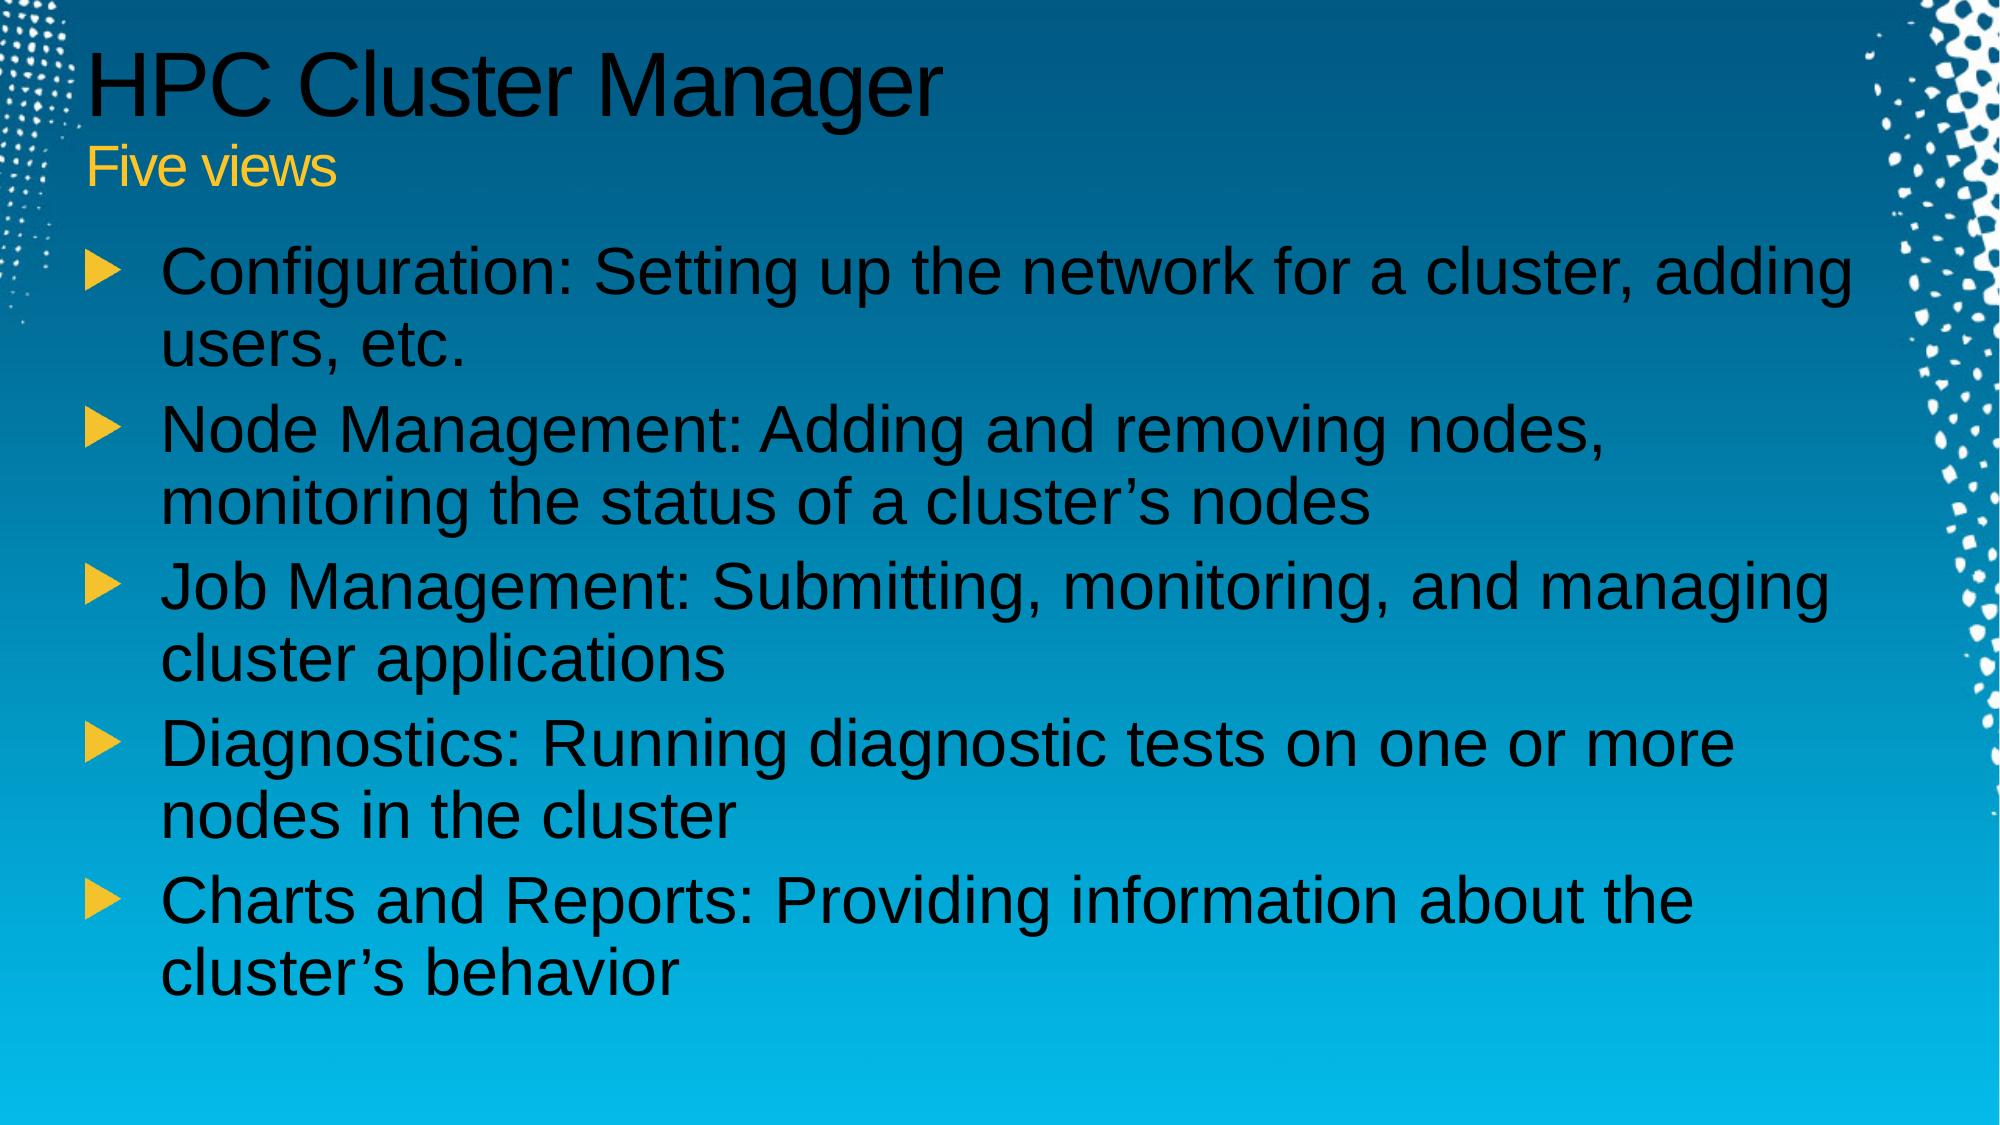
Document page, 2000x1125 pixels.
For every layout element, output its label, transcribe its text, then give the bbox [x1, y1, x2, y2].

picture [1928, 399, 1939, 415]
picture [24, 72, 32, 79]
picture [1911, 223, 1918, 230]
picture [1990, 492, 2000, 505]
picture [10, 69, 17, 78]
picture [11, 55, 21, 64]
picture [1932, 235, 1943, 241]
picture [9, 84, 15, 91]
picture [38, 74, 47, 80]
picture [1978, 517, 1987, 527]
picture [6, 97, 12, 105]
picture [0, 40, 9, 45]
picture [86, 407, 119, 446]
picture [1988, 547, 2000, 561]
picture [1942, 269, 1953, 276]
picture [86, 564, 119, 603]
picture [1938, 122, 1950, 133]
picture [33, 116, 40, 124]
picture [1914, 164, 1923, 177]
picture [1915, 109, 1924, 119]
picture [1973, 368, 1982, 380]
picture [18, 13, 26, 19]
picture [47, 0, 57, 10]
picture [1925, 141, 1935, 155]
picture [1929, 27, 1945, 45]
picture [1983, 404, 1992, 414]
picture [1953, 301, 1962, 312]
picture [1979, 657, 1995, 676]
picture [17, 129, 23, 136]
picture [1950, 359, 1960, 366]
picture [1952, 502, 1967, 516]
picture [1972, 312, 1985, 322]
picture [0, 24, 9, 33]
list Configuration: Setting up the network for a cluster, adding users, etc. Node Management: Adding and removing nodes, monitoring the status of a cluster’s nodes Job Management: Submitting, monitoring, and managing cluster applications Diagnostics: Running diagnostic tests on one or more nodes in the cluster Charts and Reports: Providing information about the cluster’s behavior [85, 237, 1914, 1030]
picture [1914, 274, 1920, 291]
picture [43, 42, 49, 53]
picture [31, 131, 37, 138]
picture [1926, 344, 1939, 358]
picture [0, 155, 5, 163]
picture [1963, 278, 1976, 291]
picture [86, 879, 119, 918]
picture [29, 27, 38, 38]
picture [3, 10, 11, 18]
picture [34, 101, 43, 111]
picture [1992, 438, 2000, 448]
picture [1941, 324, 1952, 332]
picture [18, 0, 29, 6]
picture [42, 31, 53, 39]
picture [1984, 349, 1992, 357]
picture [1946, 155, 1961, 167]
picture [86, 722, 119, 761]
picture [1988, 691, 2000, 709]
title HPC Cluster Manager Five views [85, 37, 1914, 202]
picture [86, 250, 119, 289]
picture [33, 88, 42, 97]
picture [13, 41, 25, 49]
picture [1993, 321, 2000, 339]
picture [1968, 481, 1978, 492]
picture [1991, 637, 2000, 652]
picture [1982, 714, 1993, 729]
picture [55, 62, 62, 69]
picture [1995, 582, 2000, 595]
picture [1919, 367, 1930, 378]
picture [1963, 535, 1977, 550]
picture [1935, 0, 2000, 306]
picture [28, 42, 36, 53]
picture [58, 32, 66, 41]
picture [1925, 87, 1941, 99]
picture [1955, 246, 1965, 256]
picture [56, 47, 64, 55]
picture [1930, 291, 1941, 297]
picture [1994, 382, 2000, 391]
picture [1935, 177, 1945, 189]
picture [30, 14, 40, 23]
picture [1958, 445, 1968, 460]
picture [1981, 604, 2000, 620]
picture [1935, 431, 1946, 449]
picture [1970, 426, 1980, 436]
picture [1955, 557, 1965, 573]
picture [1892, 212, 1902, 216]
picture [33, 0, 42, 10]
picture [54, 76, 60, 83]
picture [1980, 460, 1987, 469]
picture [41, 59, 48, 67]
picture [1969, 625, 1985, 642]
picture [1935, 379, 1948, 391]
picture [1922, 200, 1934, 207]
picture [1963, 335, 1972, 344]
picture [1963, 589, 1976, 607]
picture [1972, 570, 1986, 583]
picture [16, 143, 21, 151]
picture [1920, 257, 1932, 264]
picture [1948, 413, 1958, 424]
picture [1921, 0, 1934, 8]
picture [16, 22, 23, 34]
picture [1991, 747, 2000, 765]
picture [45, 16, 55, 24]
picture [1914, 308, 1929, 326]
picture [26, 57, 34, 68]
picture [1945, 213, 1955, 220]
picture [1960, 392, 1970, 403]
picture [1942, 465, 1958, 483]
picture [1946, 525, 1956, 533]
picture [1957, 187, 1971, 200]
picture [1974, 683, 1985, 694]
